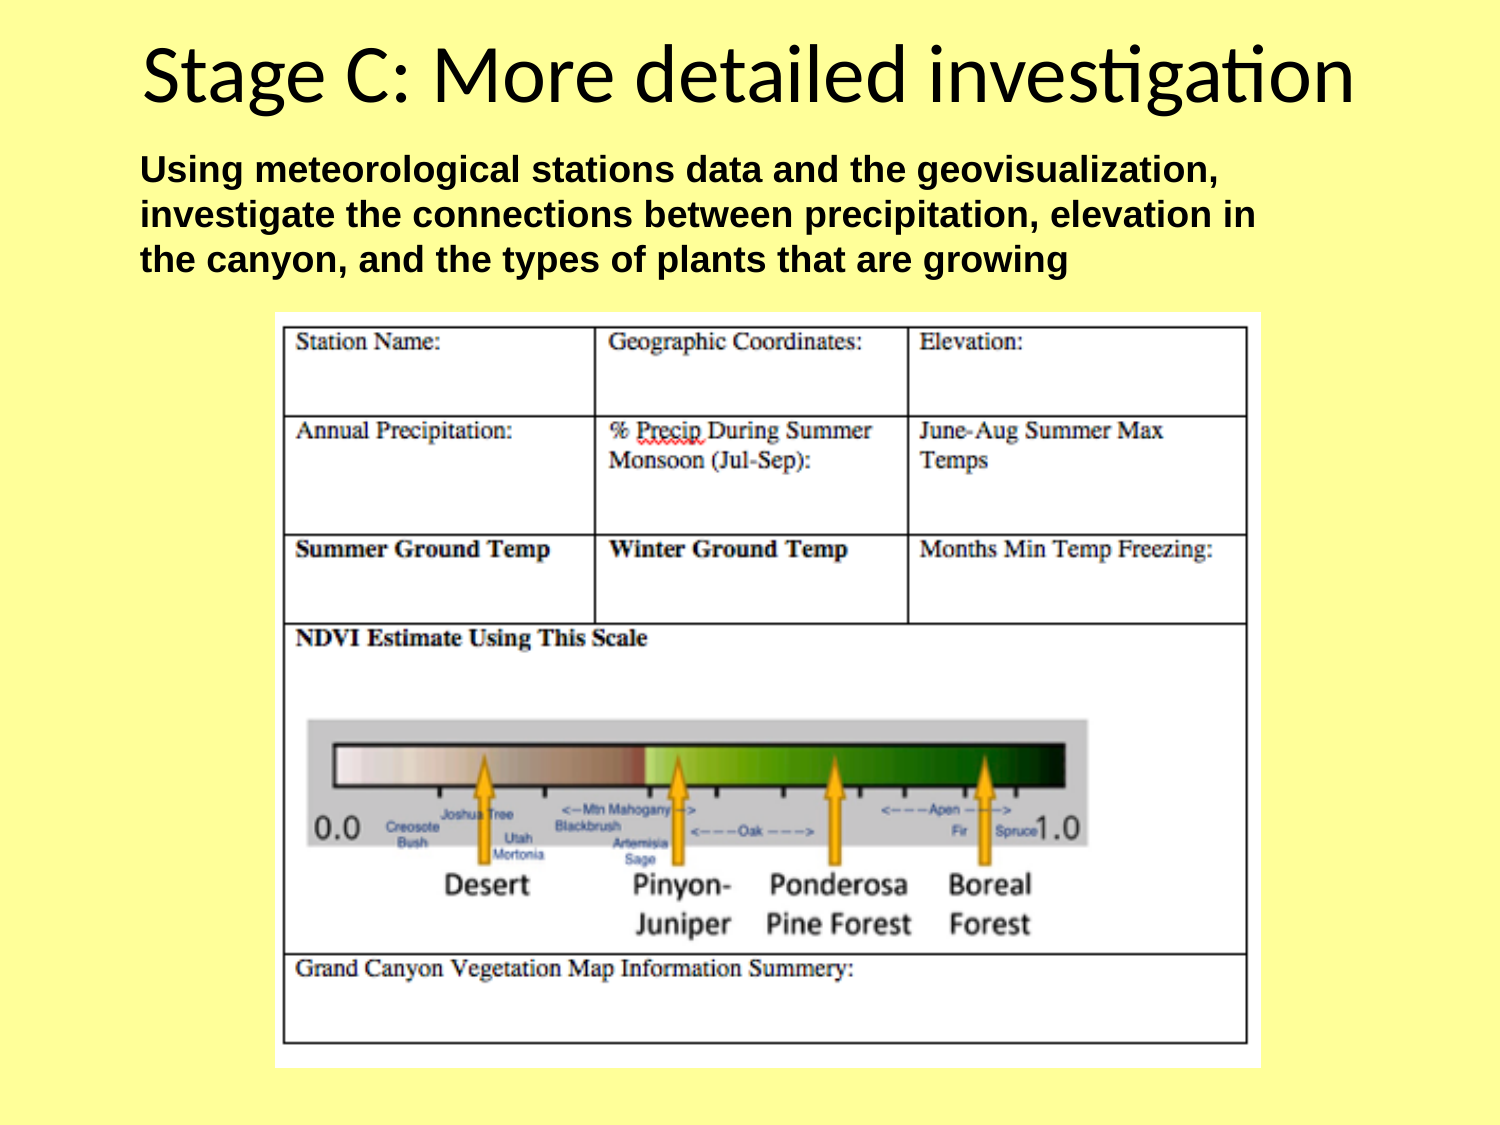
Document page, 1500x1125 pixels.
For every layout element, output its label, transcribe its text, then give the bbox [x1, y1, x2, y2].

picture [274, 312, 1262, 1068]
title Stage C: More detailed investigation [0, 0, 1500, 138]
text_box Using meteorological stations data and the geovisualization, investigate the connections between precipitation, elevation in the canyon, and the types of plants that are growing [125, 137, 1300, 288]
